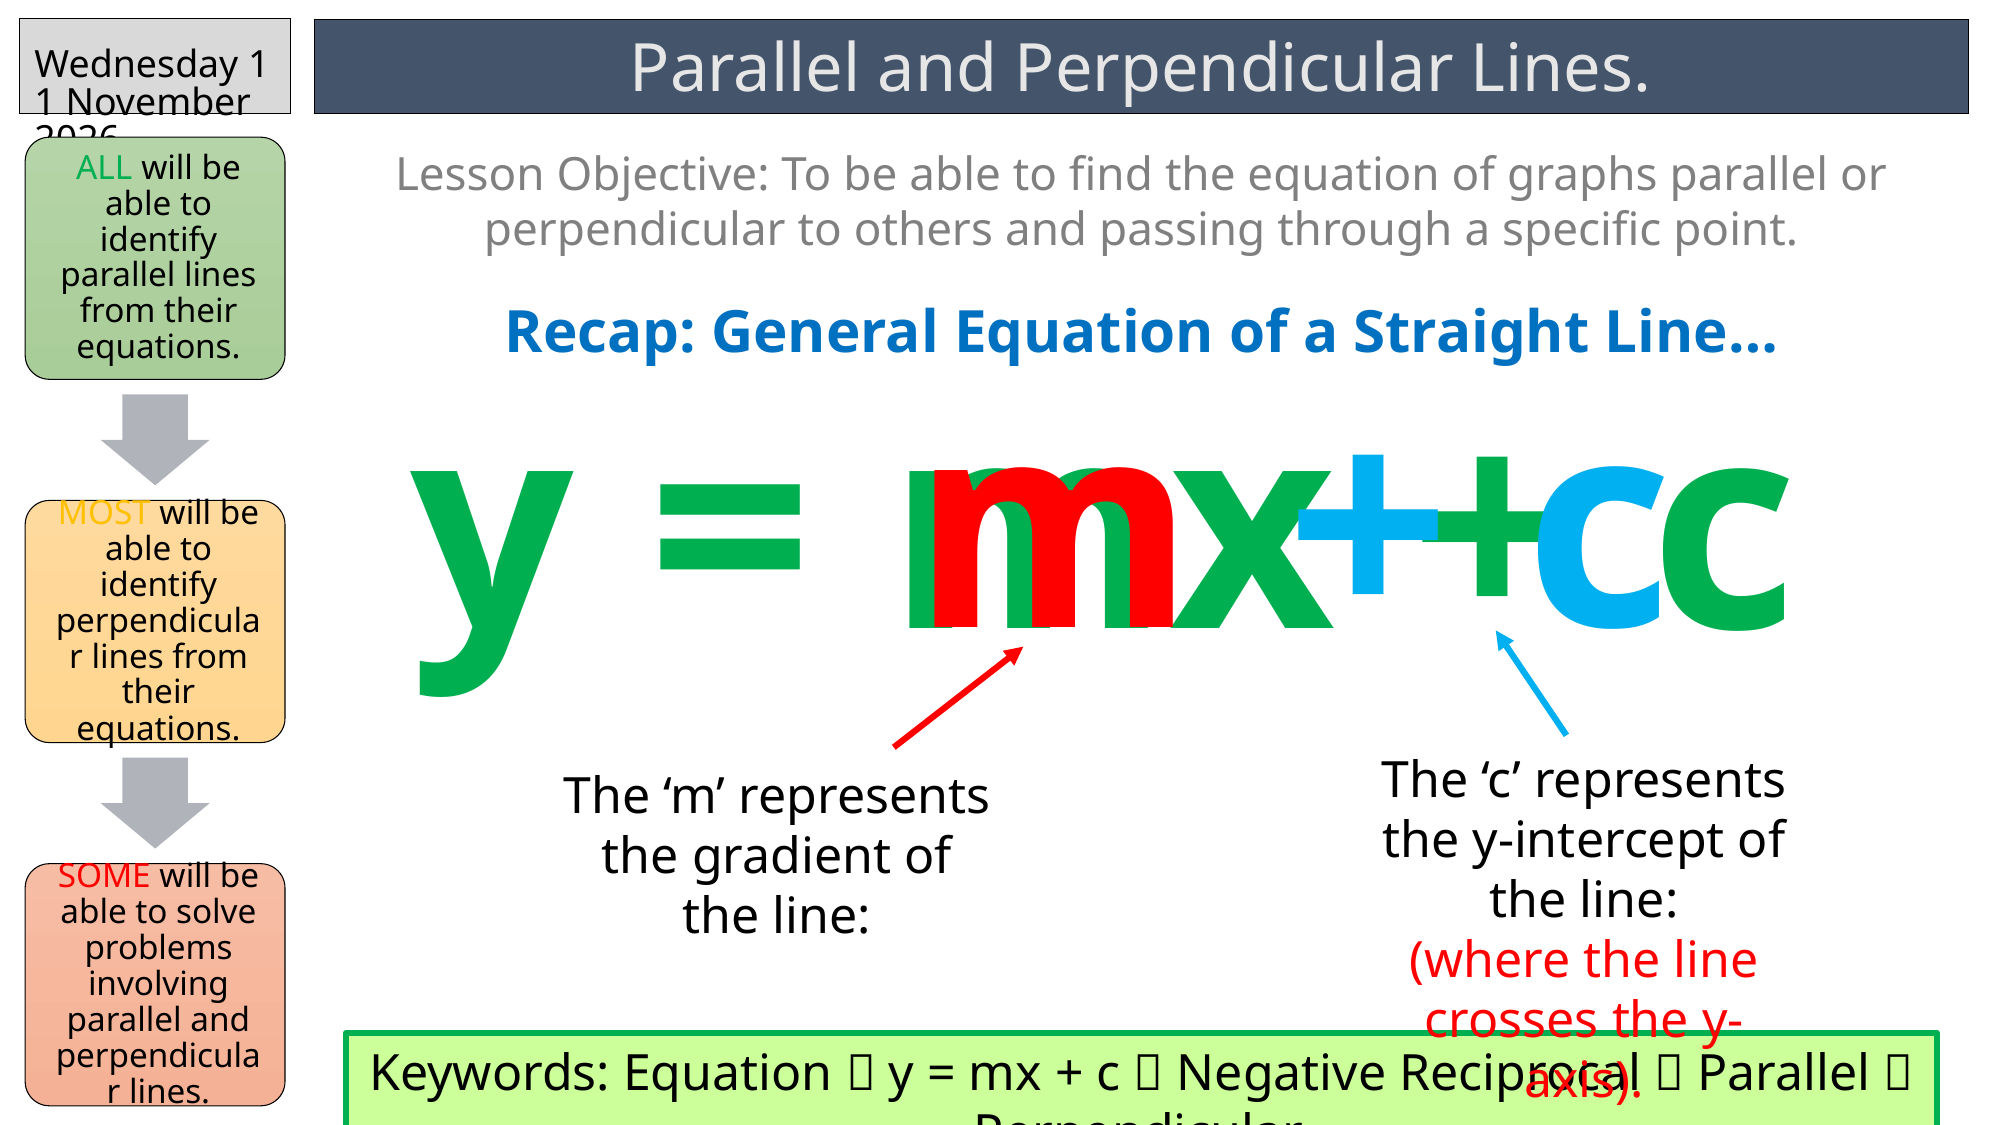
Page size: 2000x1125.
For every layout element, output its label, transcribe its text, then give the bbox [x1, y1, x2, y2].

title Parallel and Perpendicular Lines. [314, 19, 1969, 114]
text_box Recap: General Equation of a Straight Line… [455, 287, 1828, 372]
text_box y = mx + c [395, 334, 897, 694]
text_box + c [1271, 331, 1689, 692]
text_box Keywords: Equation  y = mx + c  Negative Reciprocal  Parallel  Perpendicular. [346, 1032, 1937, 1125]
text_box Thursday, 10 November 2022 [19, 18, 291, 114]
text_box Lesson Objective: To be able to find the equation of graphs parallel or perpendicular to others and passing through a specific point. [327, 137, 1955, 262]
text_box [893, 646, 1024, 748]
text_box y = mx + c [1024, 334, 1495, 694]
text_box The ‘c’ represents the y-intercept of the line: (where the line crosses the y-axis). [1360, 739, 1808, 1115]
text_box m [897, 332, 1210, 693]
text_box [1495, 630, 1567, 736]
text_box y = mx + c [1567, 334, 1813, 694]
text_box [25, 137, 285, 1106]
